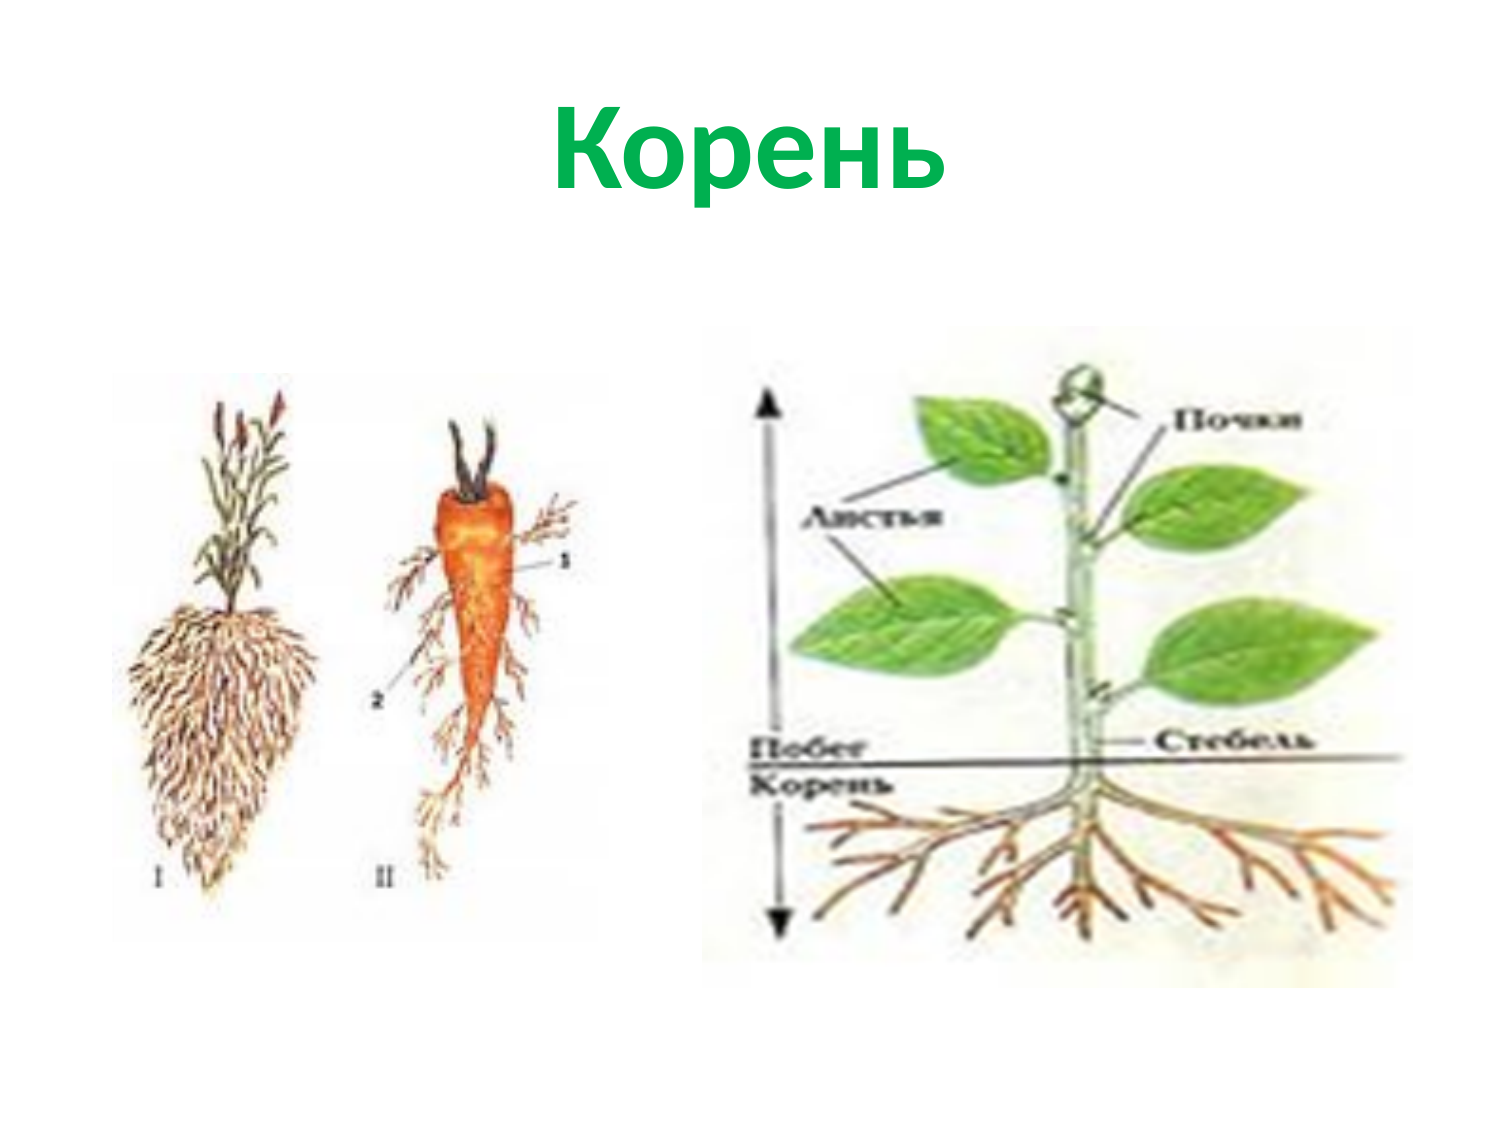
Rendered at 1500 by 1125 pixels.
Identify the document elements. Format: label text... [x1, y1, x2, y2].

title Корень [75, 45, 1425, 233]
picture [111, 373, 609, 942]
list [702, 326, 1413, 988]
